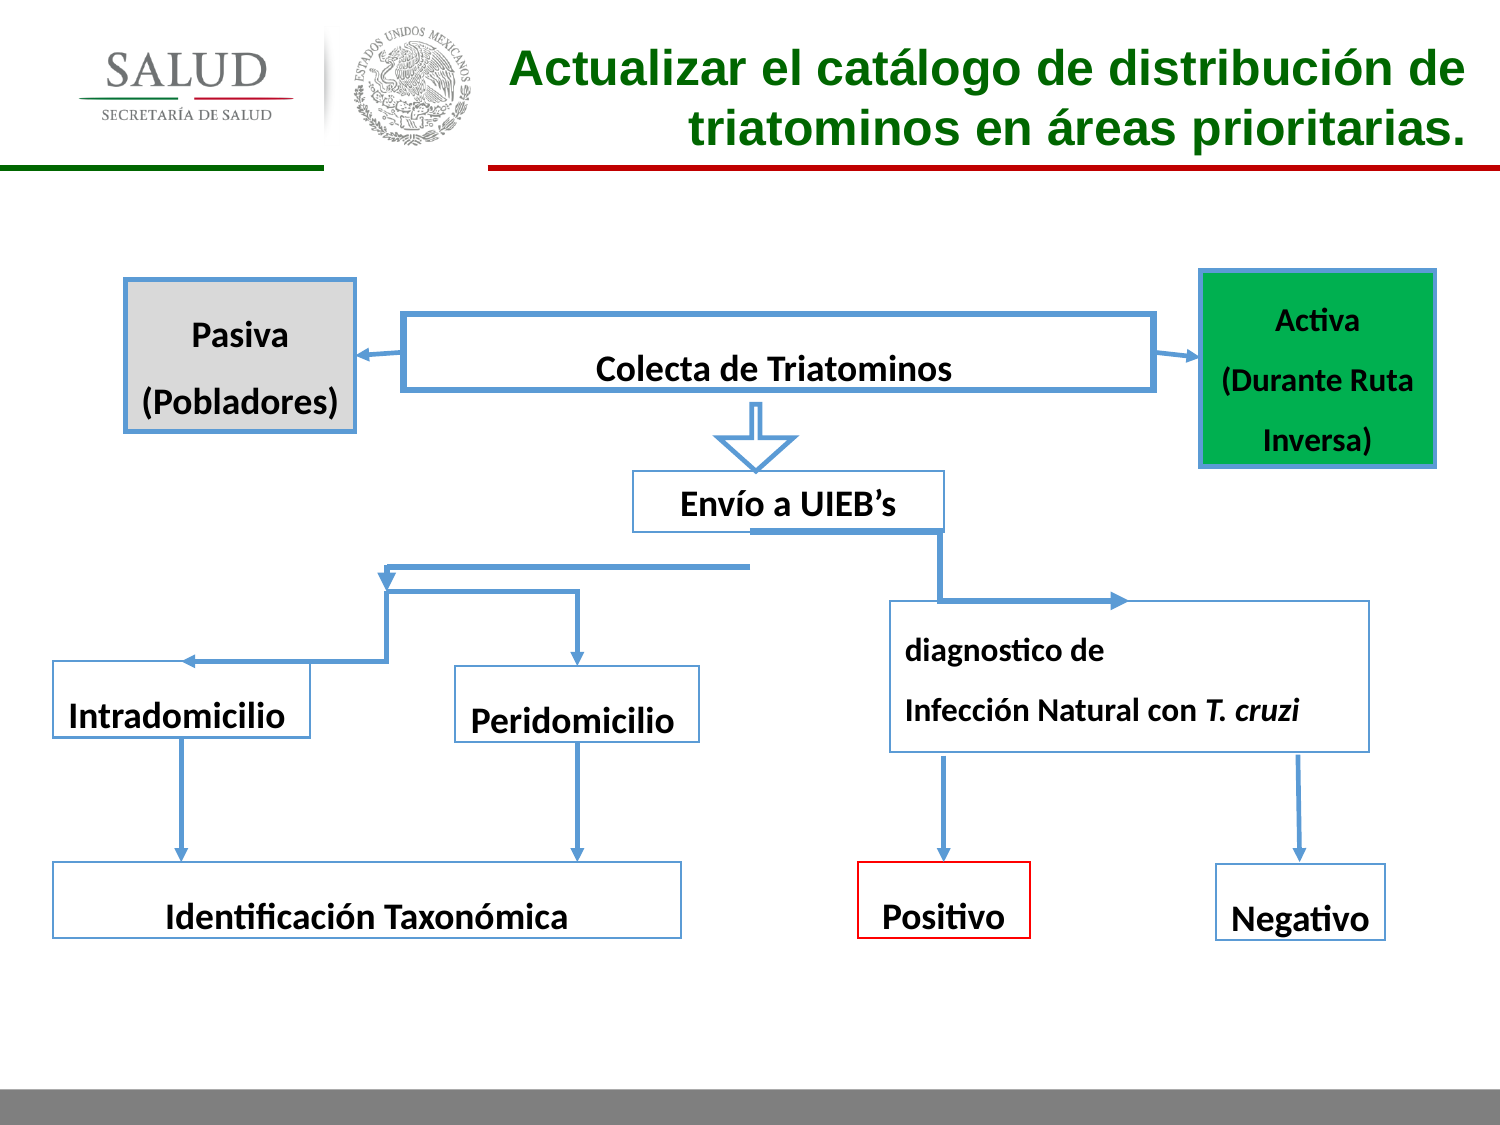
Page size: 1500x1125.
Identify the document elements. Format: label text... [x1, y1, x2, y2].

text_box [354, 351, 404, 356]
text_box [1153, 351, 1201, 358]
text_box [52, 313, 1386, 941]
text_box Actualizar el catálogo de distribución de triatominos en áreas prioritarias. [399, 28, 1483, 163]
picture [78, 26, 471, 146]
text_box Pasiva (Pobladores) [125, 279, 356, 312]
text_box Activa (Durante Ruta Inversa) [1200, 270, 1435, 467]
